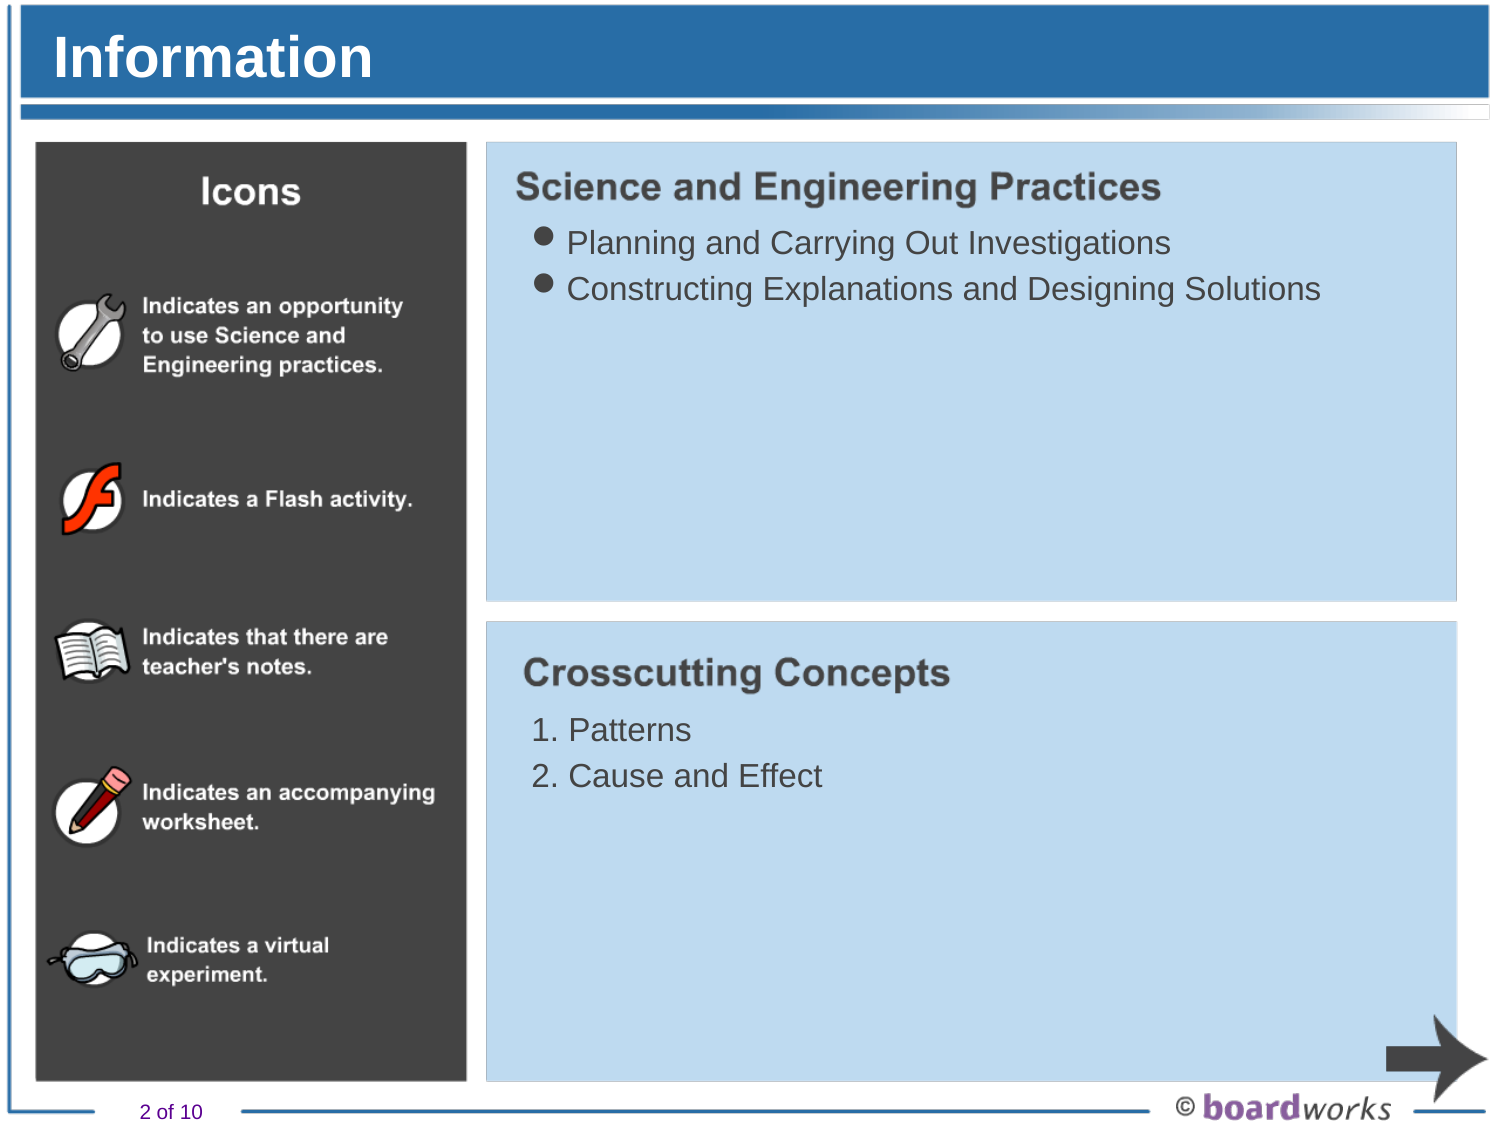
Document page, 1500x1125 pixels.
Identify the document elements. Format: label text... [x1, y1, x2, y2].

list 1. Patterns 2. Cause and Effect [516, 700, 1454, 1088]
title Information [38, 8, 1308, 100]
list Planning and Carrying Out Investigations Constructing Explanations and Designing Solutions [516, 213, 1454, 604]
picture [0, 0, 1500, 1125]
